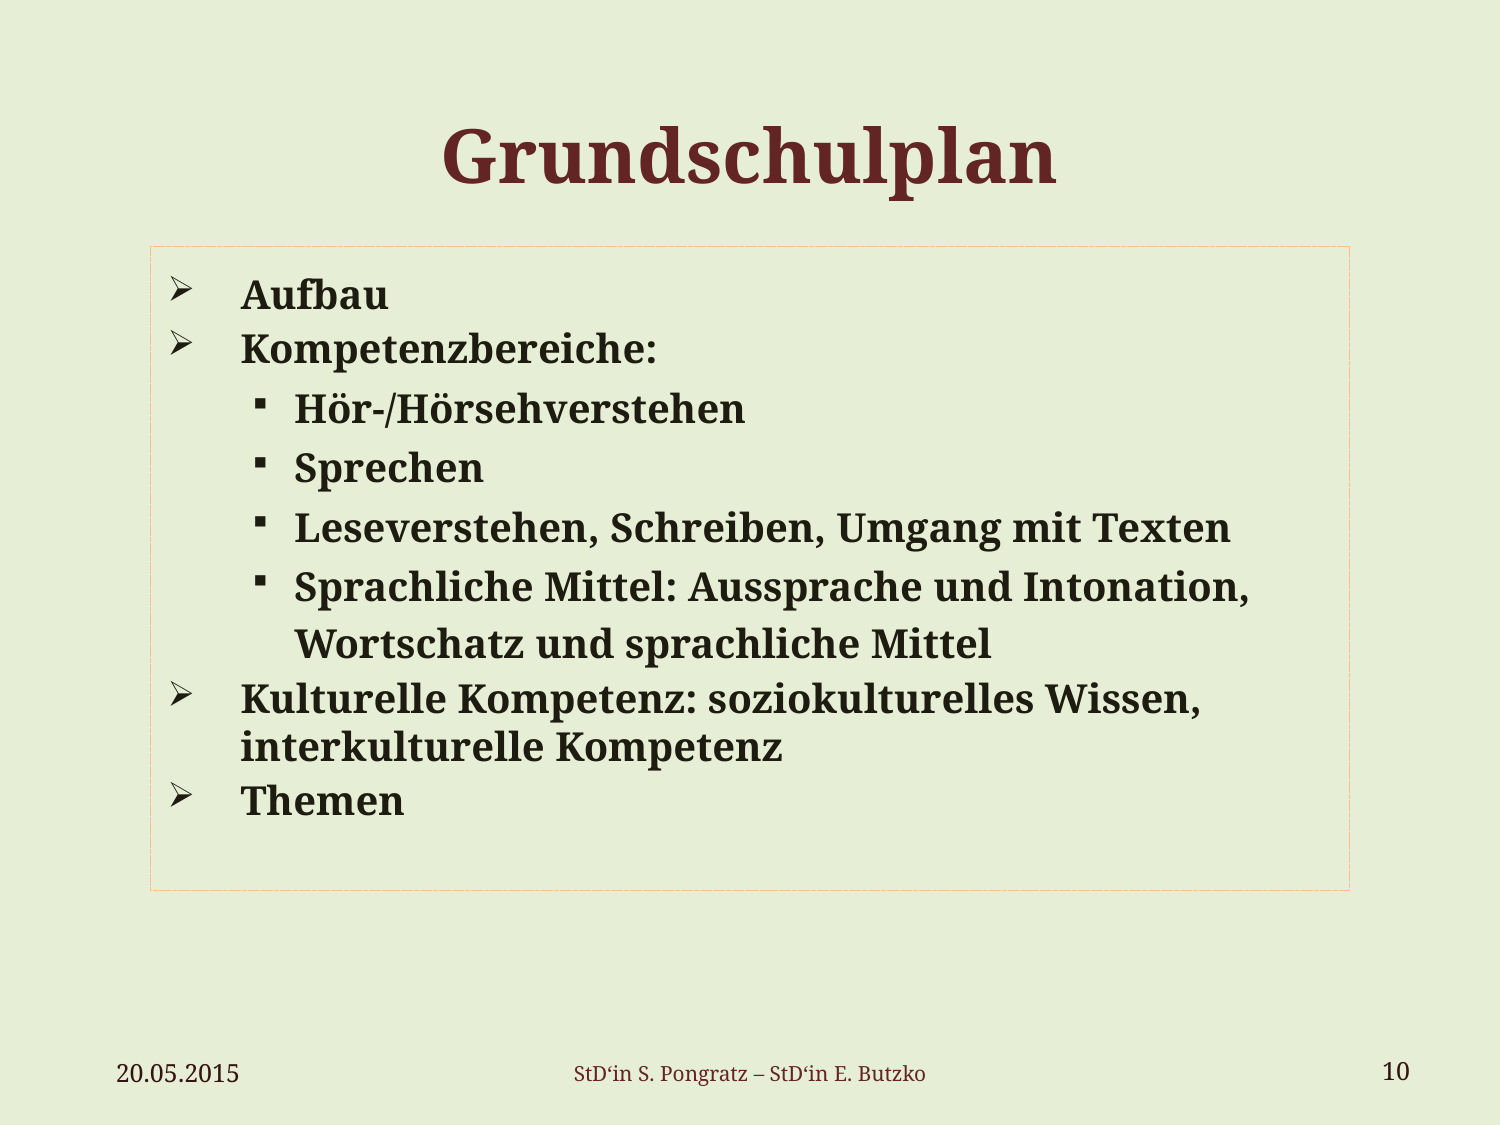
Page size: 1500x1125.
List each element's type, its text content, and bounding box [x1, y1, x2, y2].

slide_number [75, 1042, 282, 1103]
list Aufbau Kompetenzbereiche: Hör-/Hörsehverstehen Sprechen Leseverstehen, Schreiben, Umgang mit Texten Sprachliche Mittel: Aussprache und Intonation, Wortschatz und sprachliche Mittel Kulturelle Kompetenz: soziokulturelles Wissen, interkulturelle Kompetenz Themen [150, 246, 1350, 891]
slide_number 10 [1207, 1042, 1425, 1103]
footer StD‘in S. Pongratz – StD‘in E. Butzko [512, 1042, 988, 1103]
title Grundschulplan [150, 82, 1350, 225]
